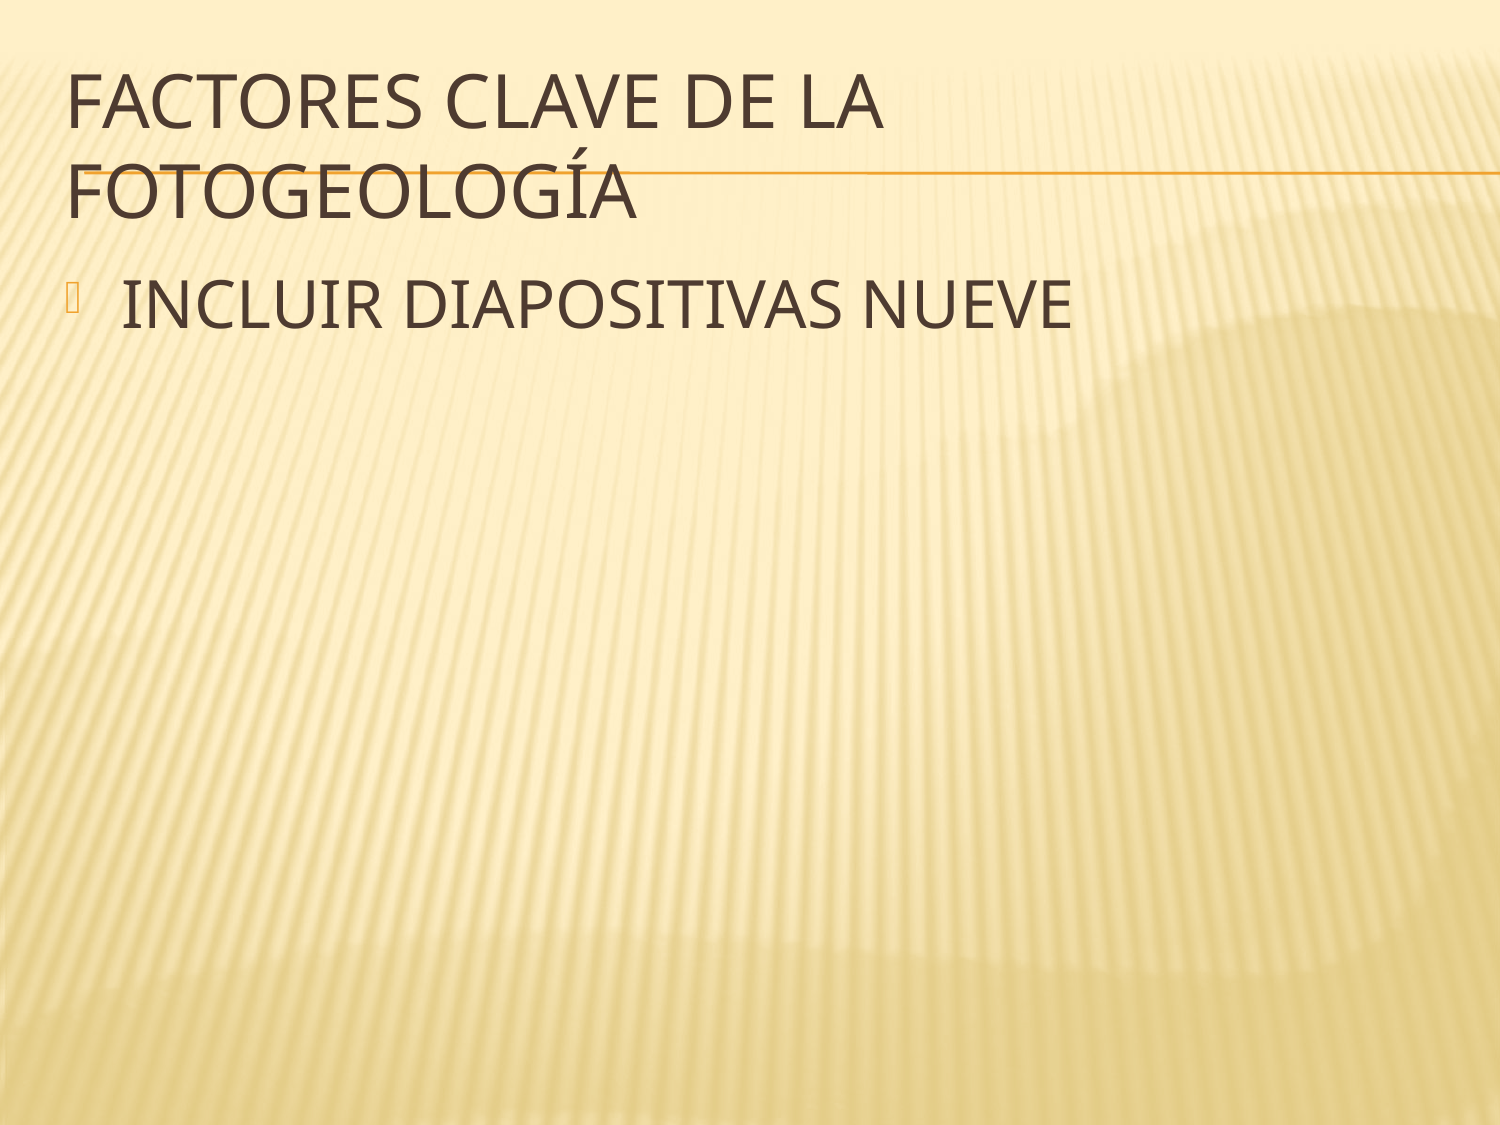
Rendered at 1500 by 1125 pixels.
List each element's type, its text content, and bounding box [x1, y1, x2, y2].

title FACTORES CLAVE DE LA FOTOGEOLOGÍA [50, 75, 1475, 213]
list INCLUIR DIAPOSITIVAS NUEVE [50, 254, 1475, 998]
